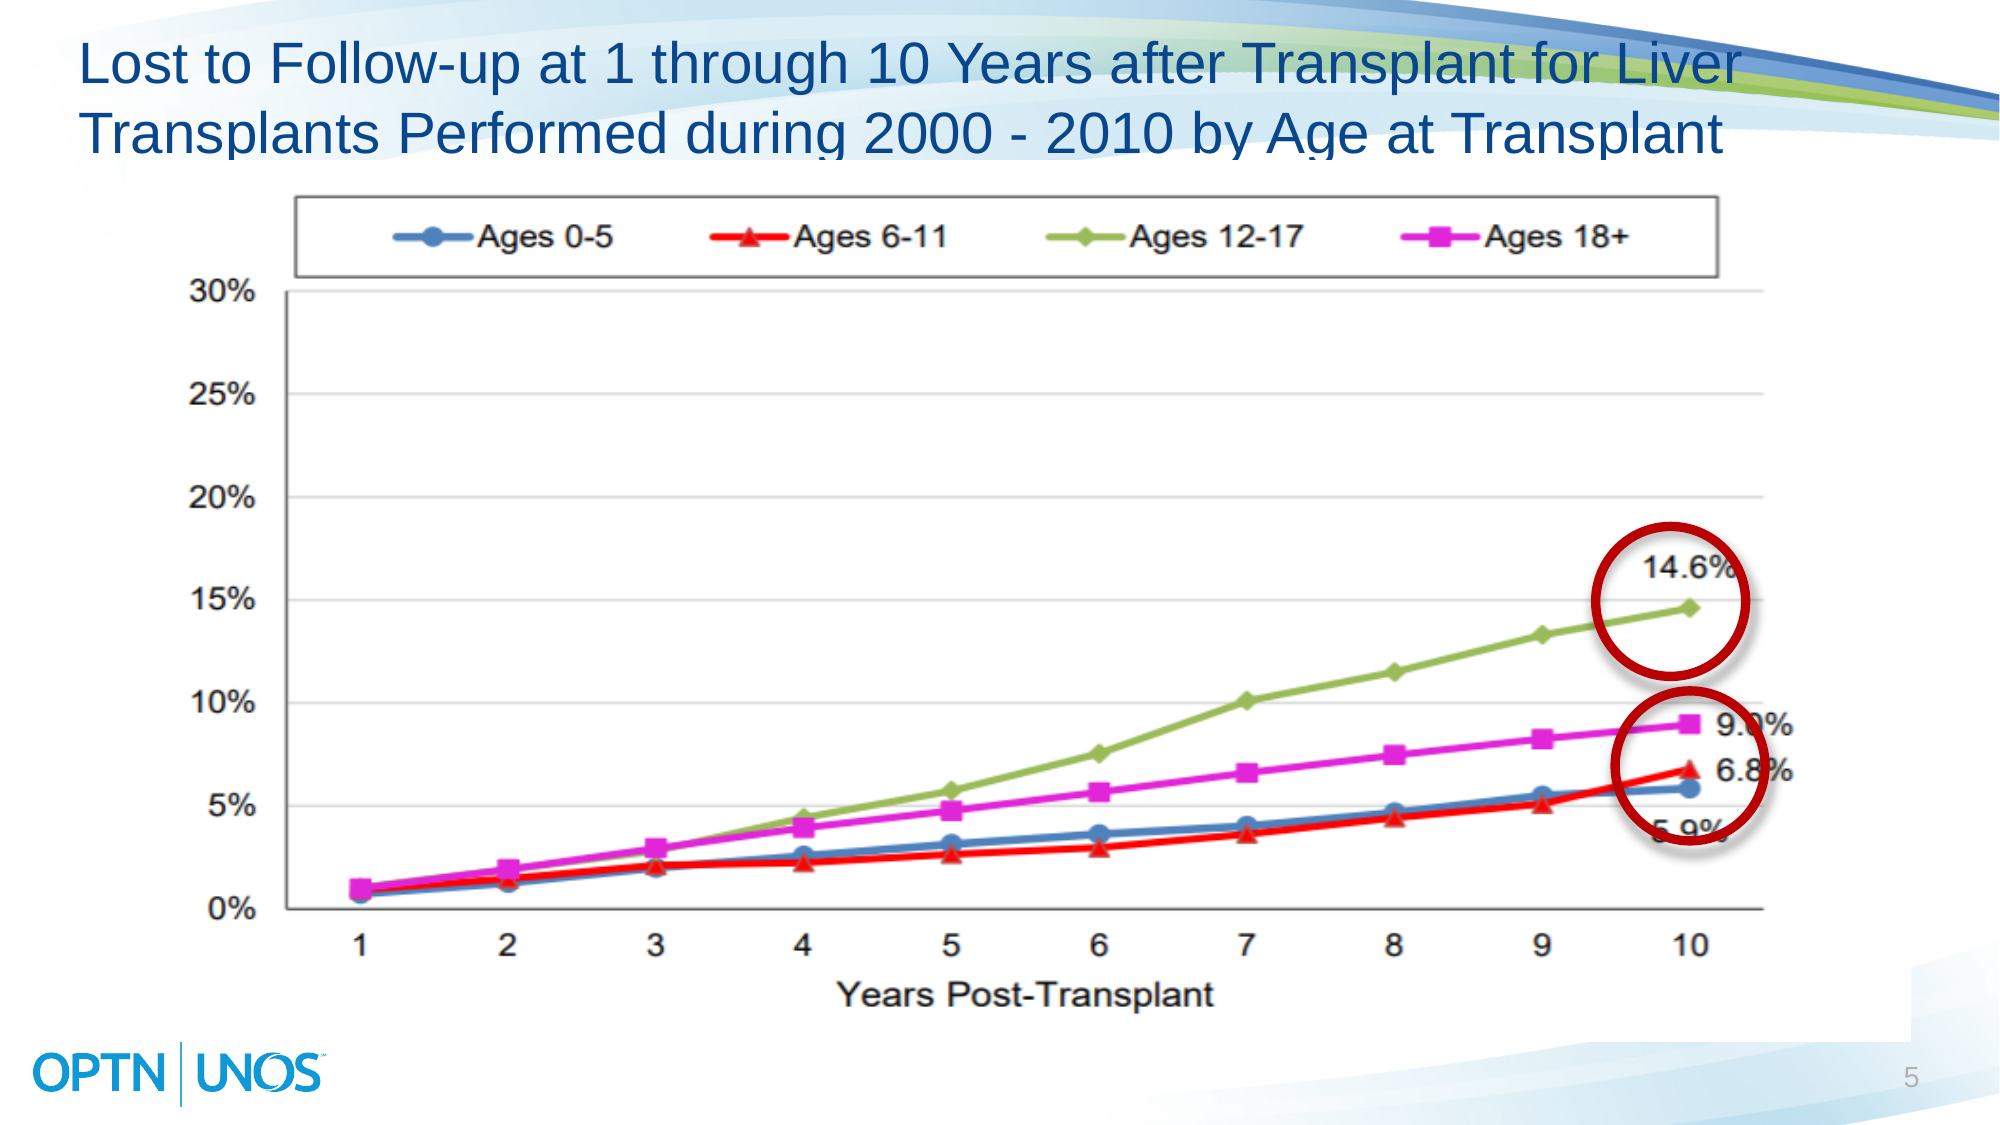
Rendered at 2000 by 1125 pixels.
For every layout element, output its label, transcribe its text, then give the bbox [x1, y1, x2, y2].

title Lost to Follow-up at 1 through 10 Years after Transplant for Liver Transplants Performed during 2000 - 2010 by Age at Transplant [63, 25, 1975, 166]
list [127, 160, 1911, 1043]
slide_number 5 [1595, 1098, 1935, 1106]
picture [0, 0, 2000, 1125]
